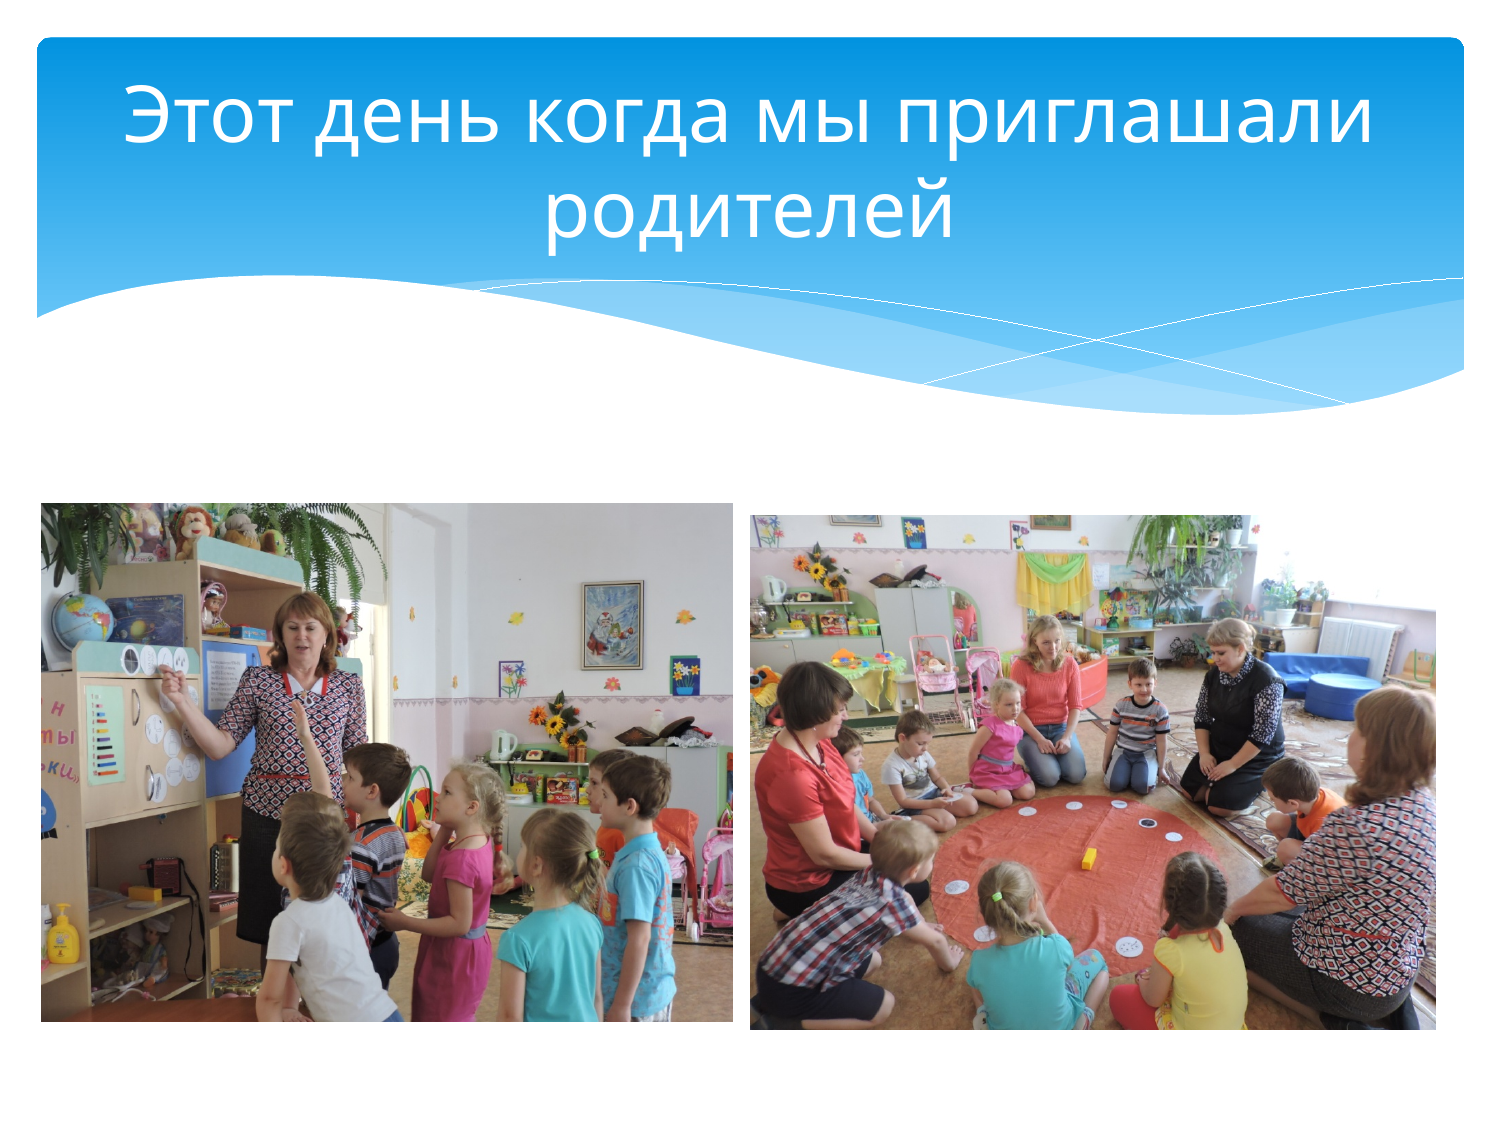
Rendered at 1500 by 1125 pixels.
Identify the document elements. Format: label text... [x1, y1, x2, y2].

picture [40, 503, 733, 1022]
title Этот день когда мы приглашали родителей [75, 55, 1425, 261]
picture [749, 514, 1436, 1030]
